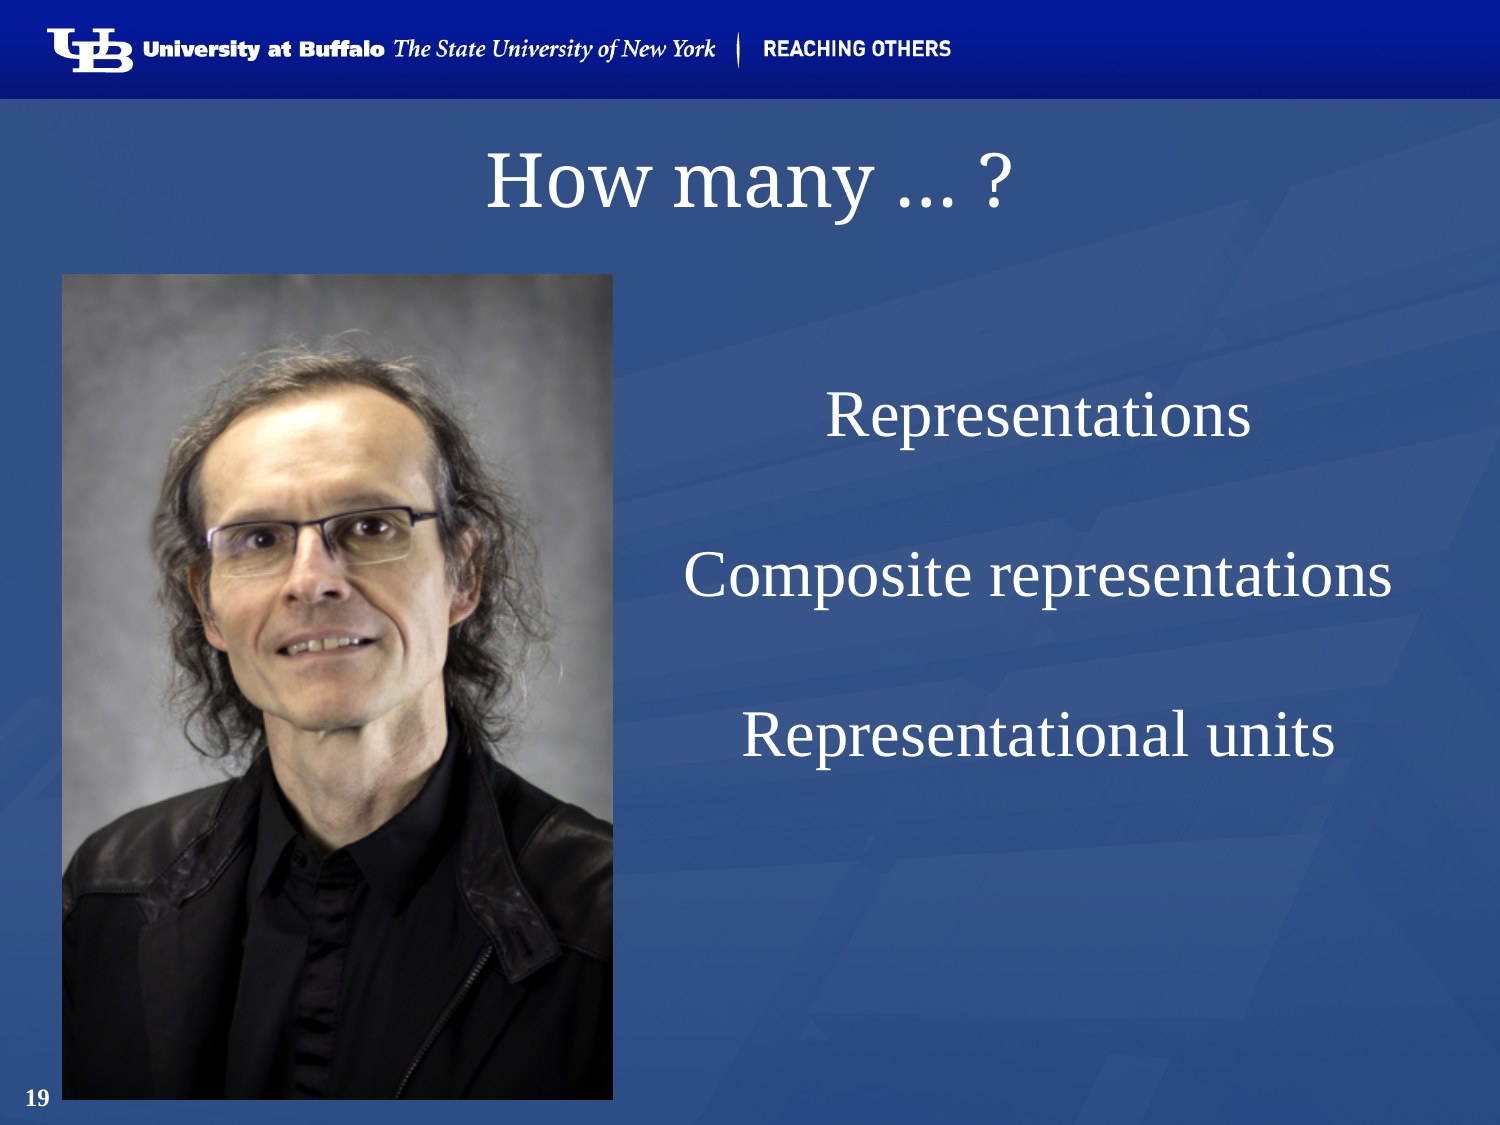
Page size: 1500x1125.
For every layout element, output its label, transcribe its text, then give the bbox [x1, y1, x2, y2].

picture [0, 0, 1500, 99]
text_box Representations Composite representations Representational units [668, 362, 1410, 777]
slide_number 19 [0, 1062, 50, 1112]
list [62, 274, 613, 1101]
title How many … ? [37, 125, 1463, 250]
